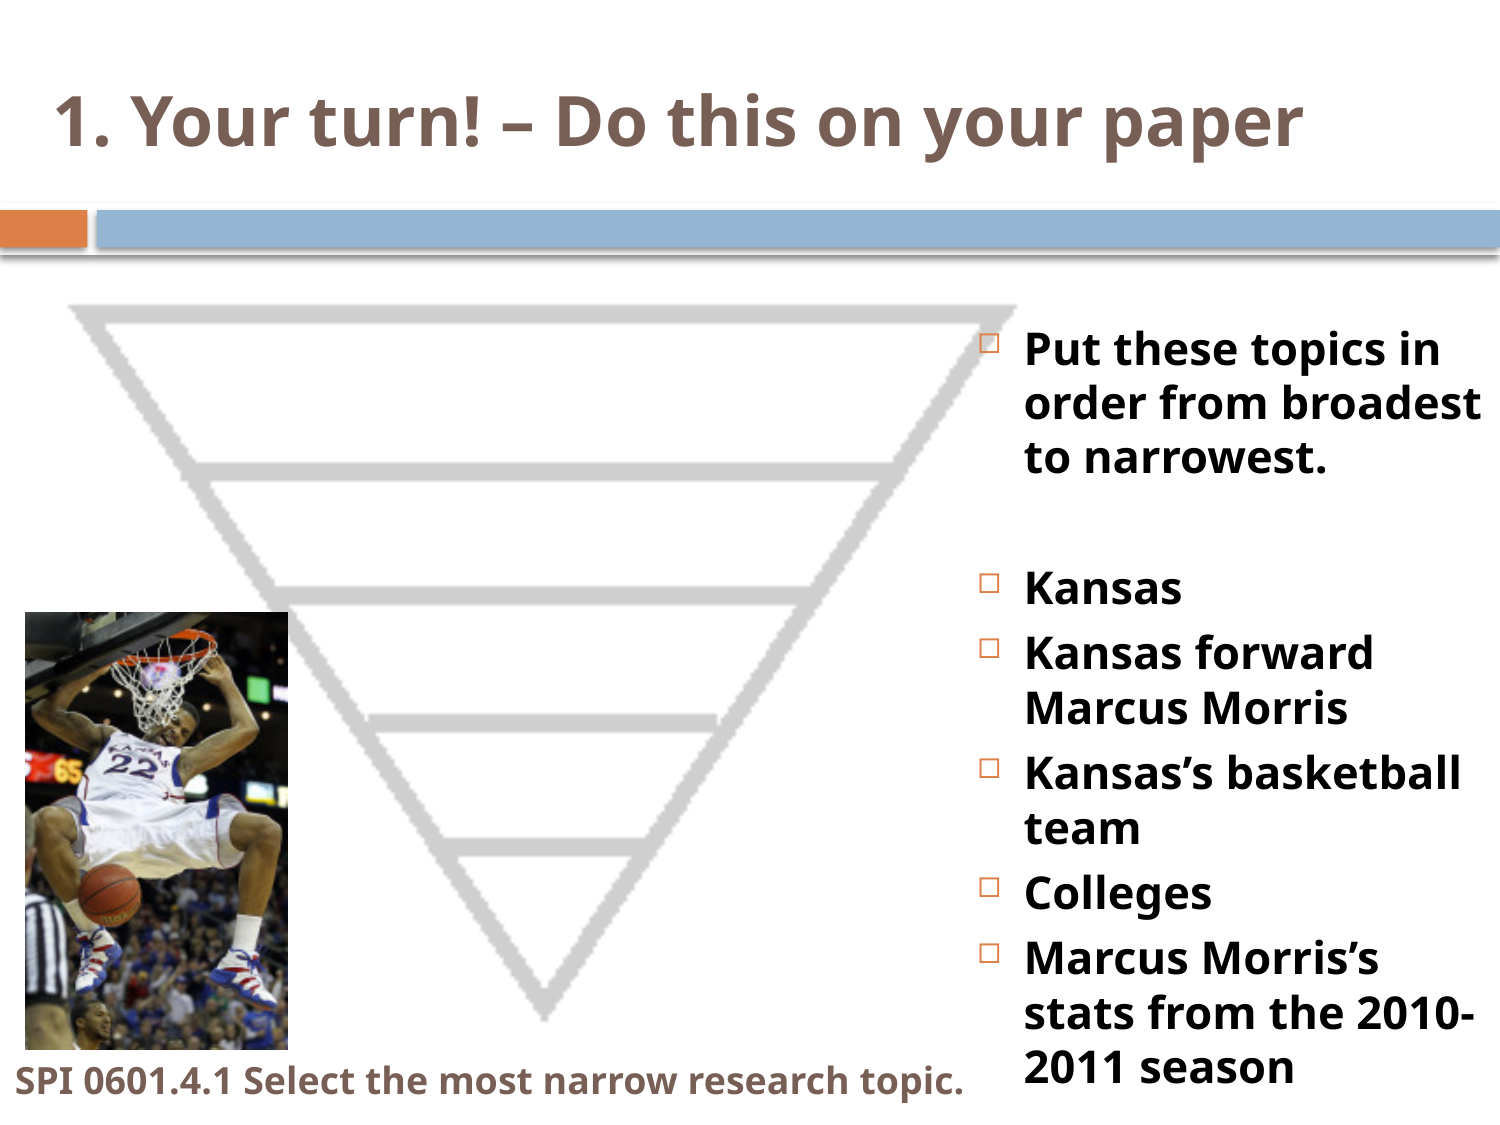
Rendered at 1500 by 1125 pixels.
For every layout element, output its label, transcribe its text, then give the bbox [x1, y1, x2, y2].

picture [25, 295, 1026, 1050]
title 1. Your turn! – Do this on your paper [37, 37, 1438, 200]
list Put these topics in order from broadest to narrowest. Kansas Kansas forward Marcus Morris Kansas’s basketball team Colleges Marcus Morris’s stats from the 2010-2011 season [962, 312, 1500, 1125]
text_box SPI 0601.4.1 Select the most narrow research topic. [0, 1049, 962, 1110]
